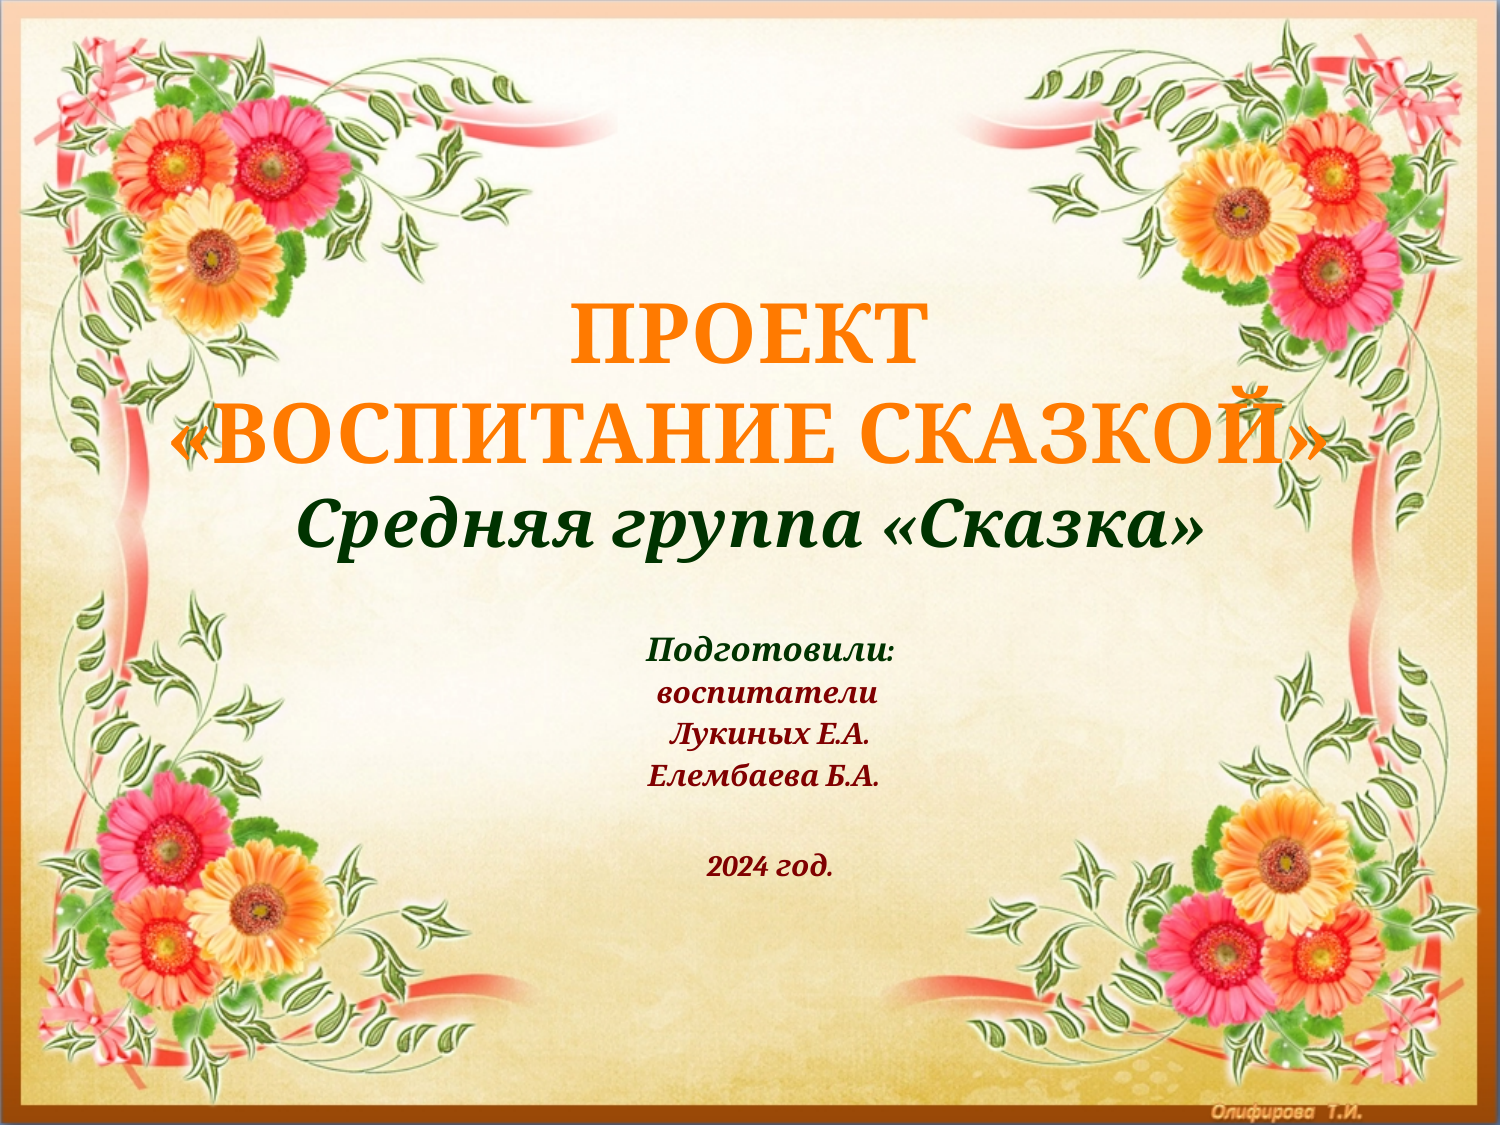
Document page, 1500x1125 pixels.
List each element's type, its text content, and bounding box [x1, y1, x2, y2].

picture [0, 0, 1500, 1125]
subtitle Подготовили: воспитатели Лукиных Е.А. Елембаева Б.А. 2024 год. [265, 621, 1275, 925]
title ПРОЕКТ «ВОСПИТАНИЕ СКАЗКОЙ» Средняя группа «Сказка» [112, 30, 1388, 811]
